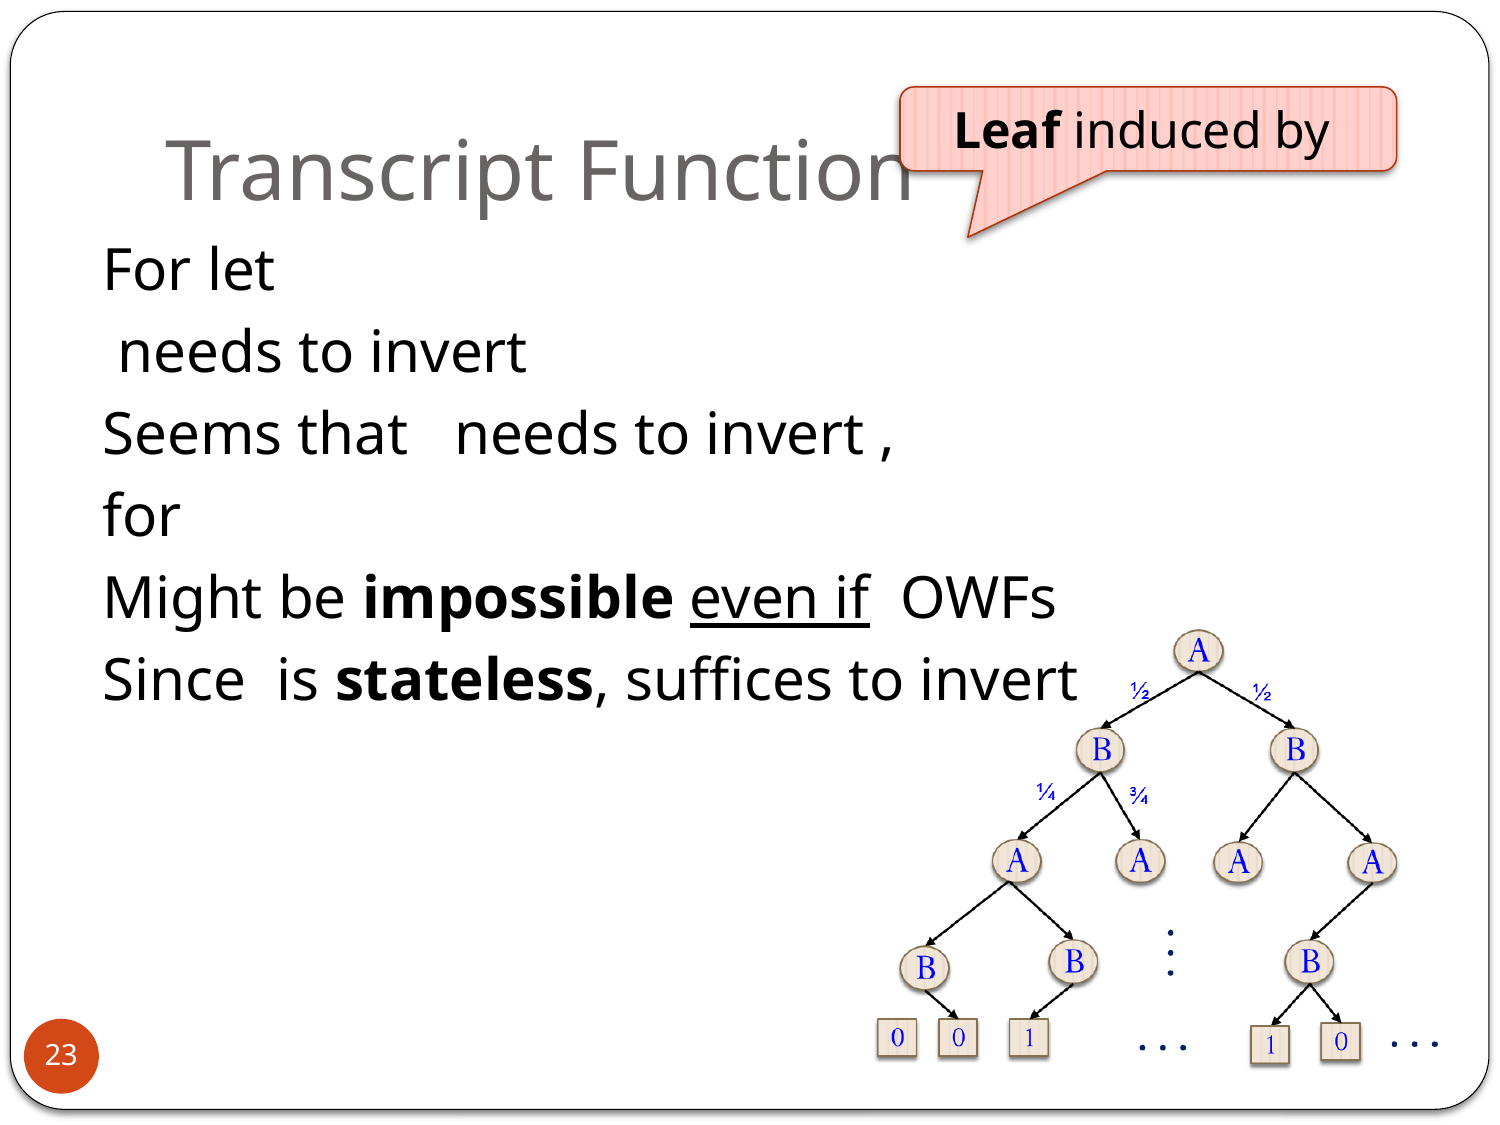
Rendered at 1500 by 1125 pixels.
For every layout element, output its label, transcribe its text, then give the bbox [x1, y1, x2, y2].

slide_number 23 [23, 1018, 99, 1094]
picture [865, 612, 1481, 1106]
title Transcript Function [149, 44, 1426, 233]
